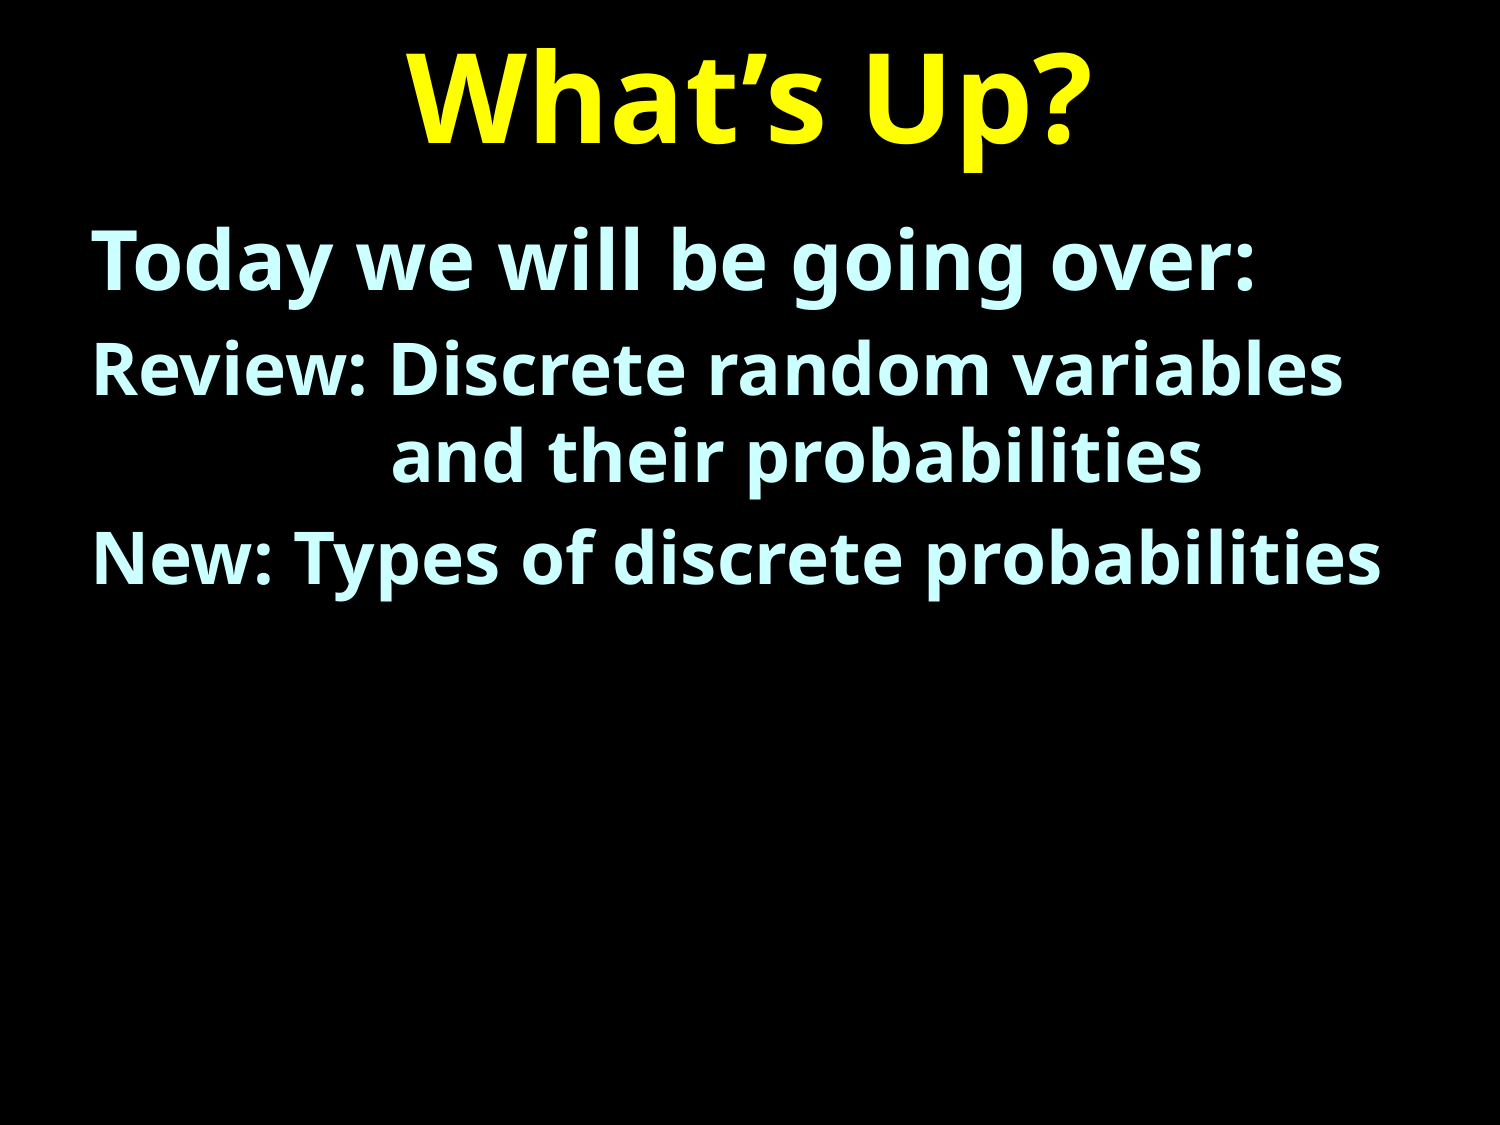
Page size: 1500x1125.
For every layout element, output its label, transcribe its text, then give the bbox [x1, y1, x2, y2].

title What’s Up? [0, 0, 1500, 188]
list Today we will be going over: Review: Discrete random variables and their probabilities New: Types of discrete probabilities [75, 200, 1500, 1125]
